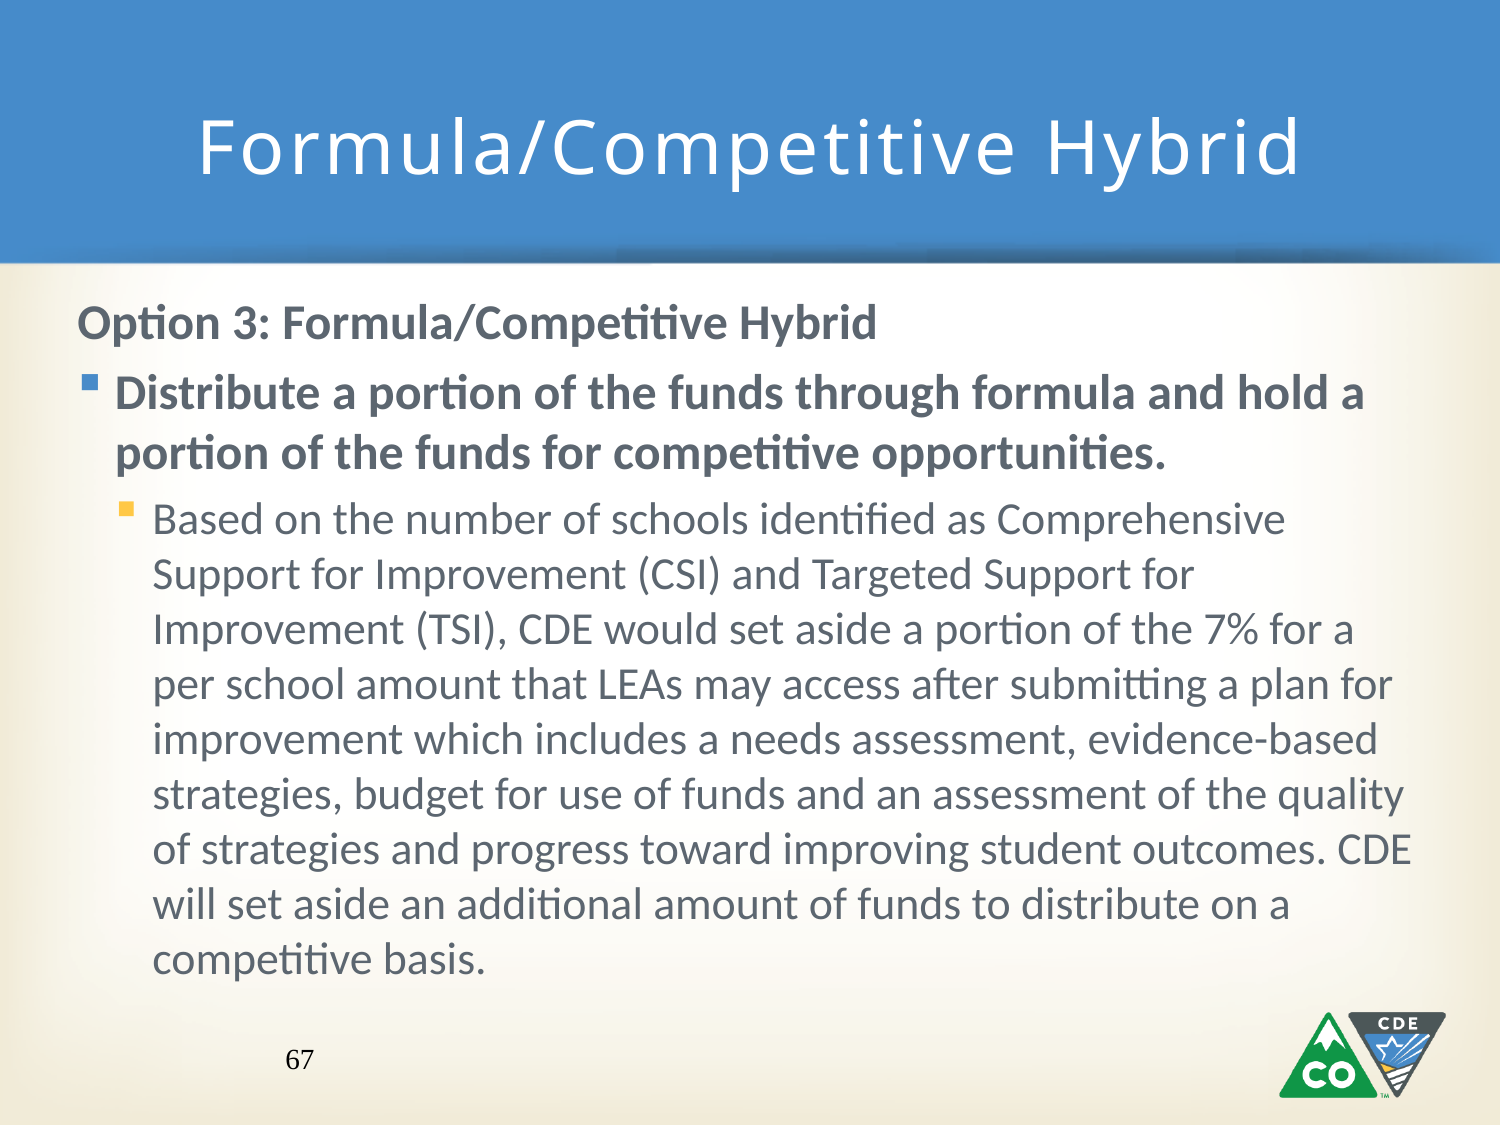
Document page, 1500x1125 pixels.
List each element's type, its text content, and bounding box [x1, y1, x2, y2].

list Option 3: Formula/Competitive Hybrid Distribute a portion of the funds through formula and hold a portion of the funds for competitive opportunities. Based on the number of schools identified as Comprehensive Support for Improvement (CSI) and Targeted Support for Improvement (TSI), CDE would set aside a portion of the 7% for a per school amount that LEAs may access after submitting a plan for improvement which includes a needs assessment, evidence-based strategies, budget for use of funds and an assessment of the quality of strategies and progress toward improving student outcomes. CDE will set aside an additional amount of funds to distribute on a competitive basis. [62, 281, 1442, 1005]
title Formula/Competitive Hybrid [62, 58, 1438, 232]
picture [0, 0, 1500, 1125]
footer 67 [62, 1027, 538, 1088]
